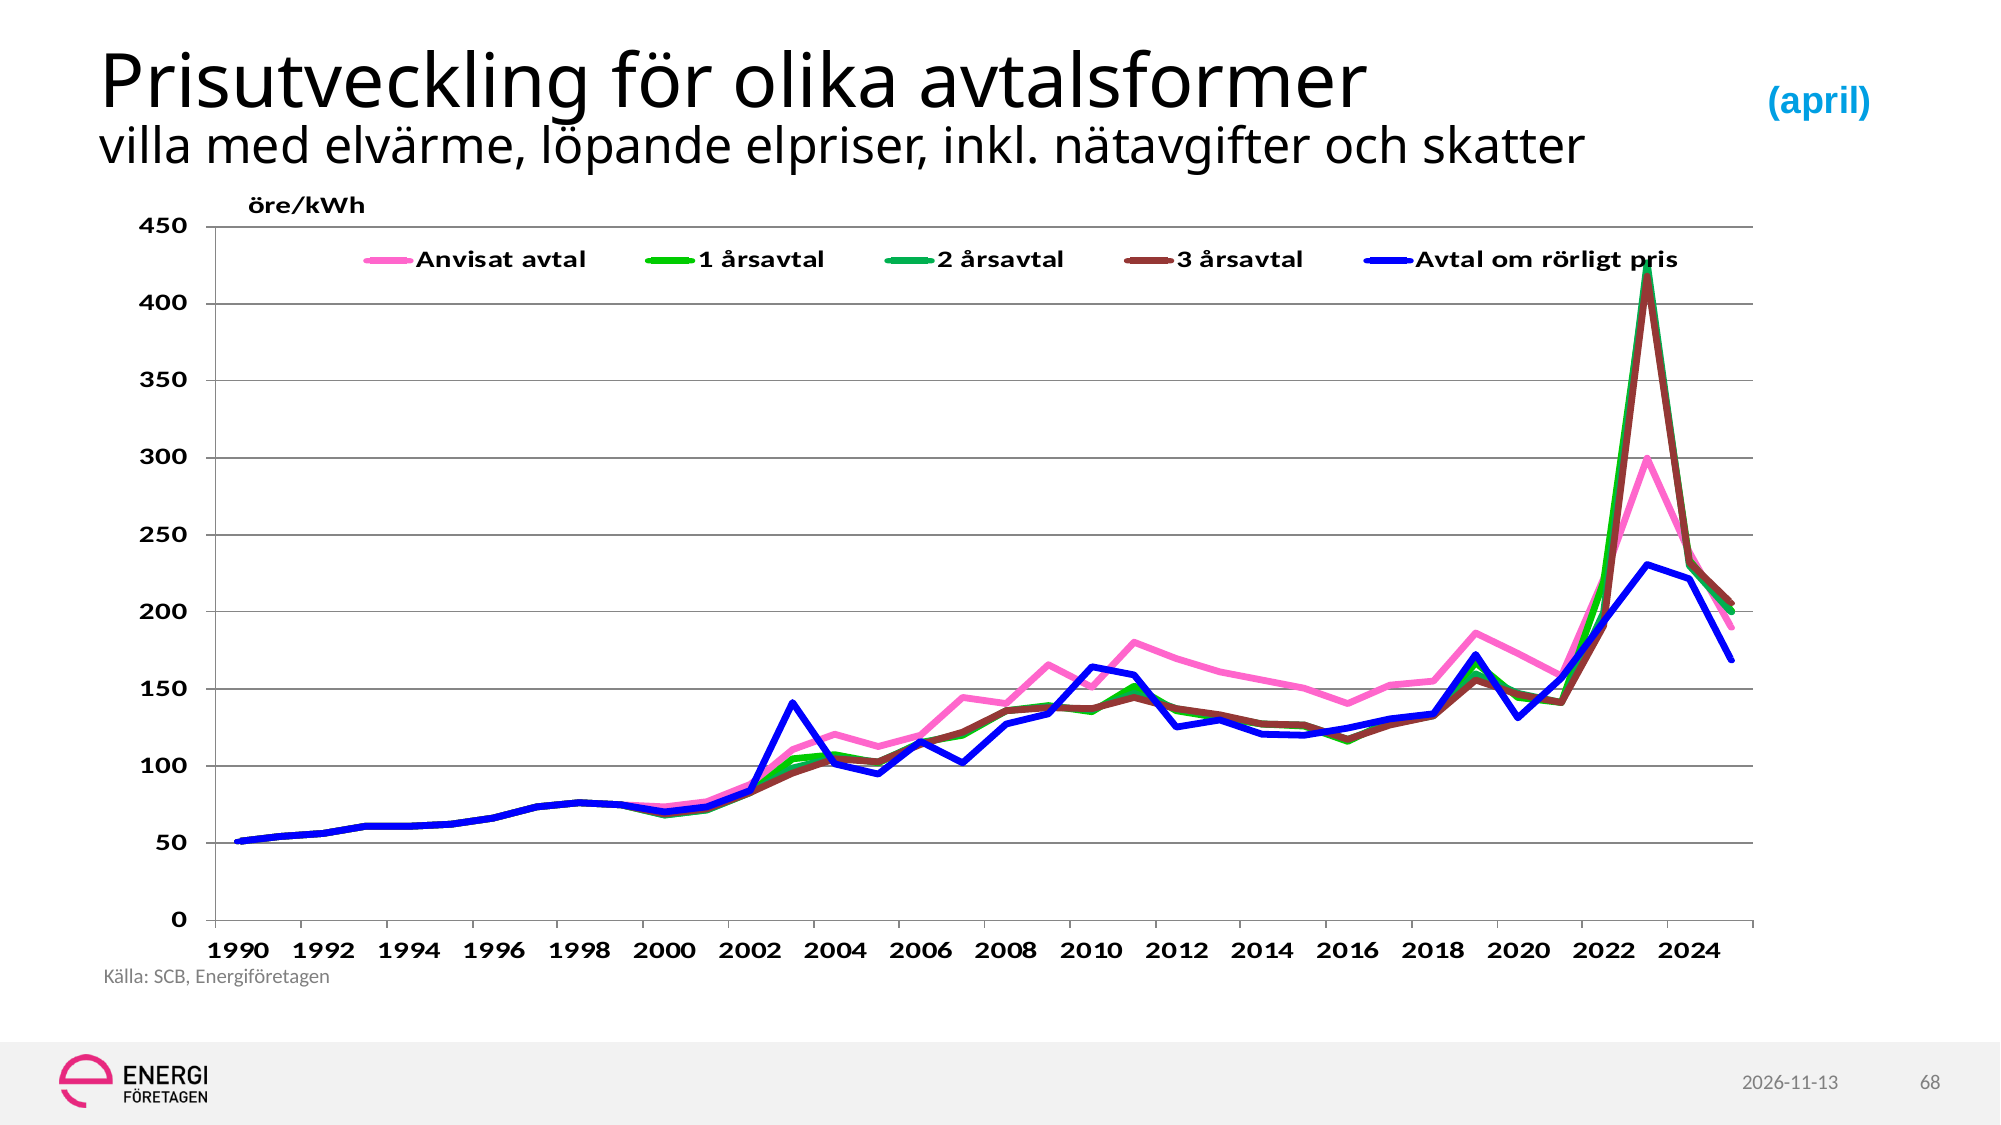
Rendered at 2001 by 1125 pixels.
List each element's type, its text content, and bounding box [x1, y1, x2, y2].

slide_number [1742, 1068, 1854, 1099]
title Prisutveckling för olika avtalsformer villa med elvärme, löpande elpriser, inkl. nätavgifter och skatter [99, 30, 1900, 174]
picture [1759, 75, 1992, 125]
slide_number 68 [1882, 1068, 1941, 1099]
picture [109, 168, 1789, 998]
picture [59, 1054, 207, 1108]
